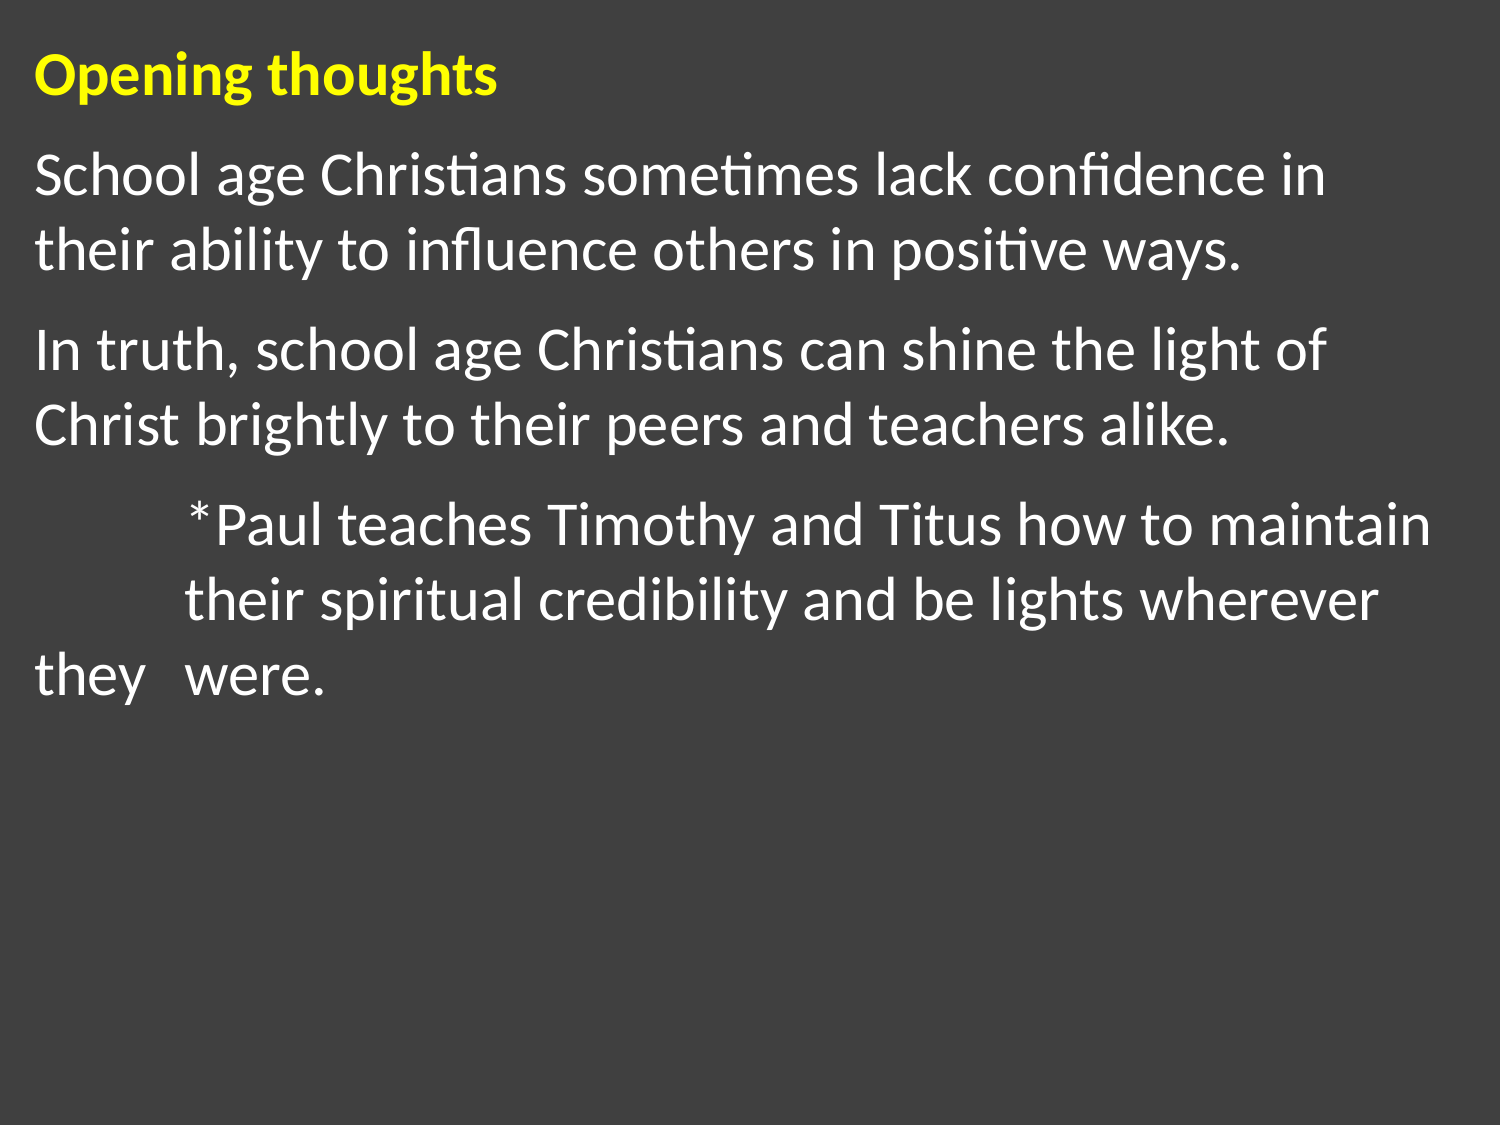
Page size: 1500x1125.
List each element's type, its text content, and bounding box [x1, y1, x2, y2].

text_box Opening thoughts School age Christians sometimes lack confidence in their ability to influence others in positive ways. In truth, school age Christians can shine the light of Christ brightly to their peers and teachers alike. *Paul teaches Timothy and Titus how to maintain their spiritual credibility and be lights wherever they were. [19, 25, 1466, 715]
